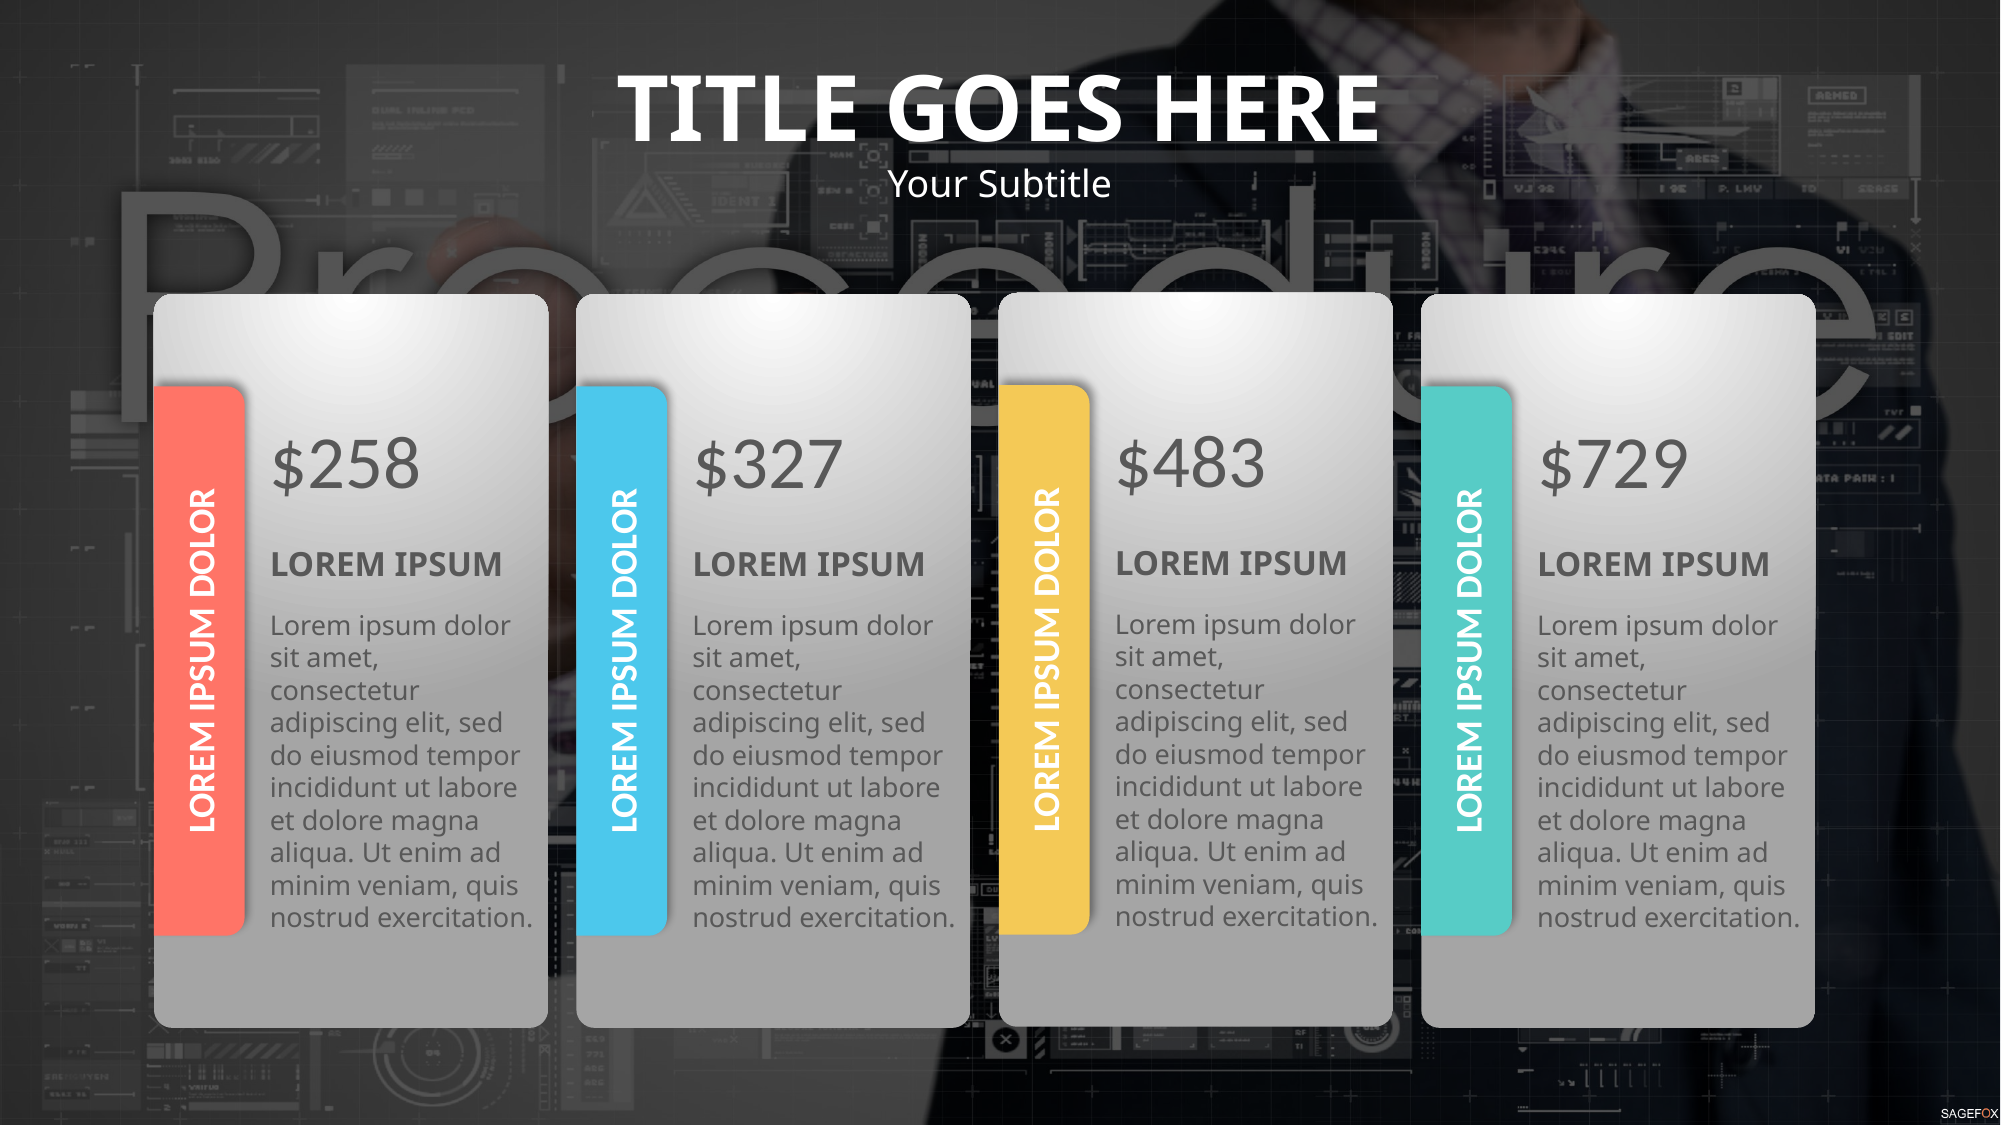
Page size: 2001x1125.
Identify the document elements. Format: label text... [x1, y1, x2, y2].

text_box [1421, 294, 1816, 1028]
text_box TITLE GOES HERE Your Subtitle [548, 42, 1452, 212]
picture [0, 0, 2001, 1125]
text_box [153, 294, 549, 1028]
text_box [576, 294, 971, 1028]
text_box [998, 292, 1394, 1027]
